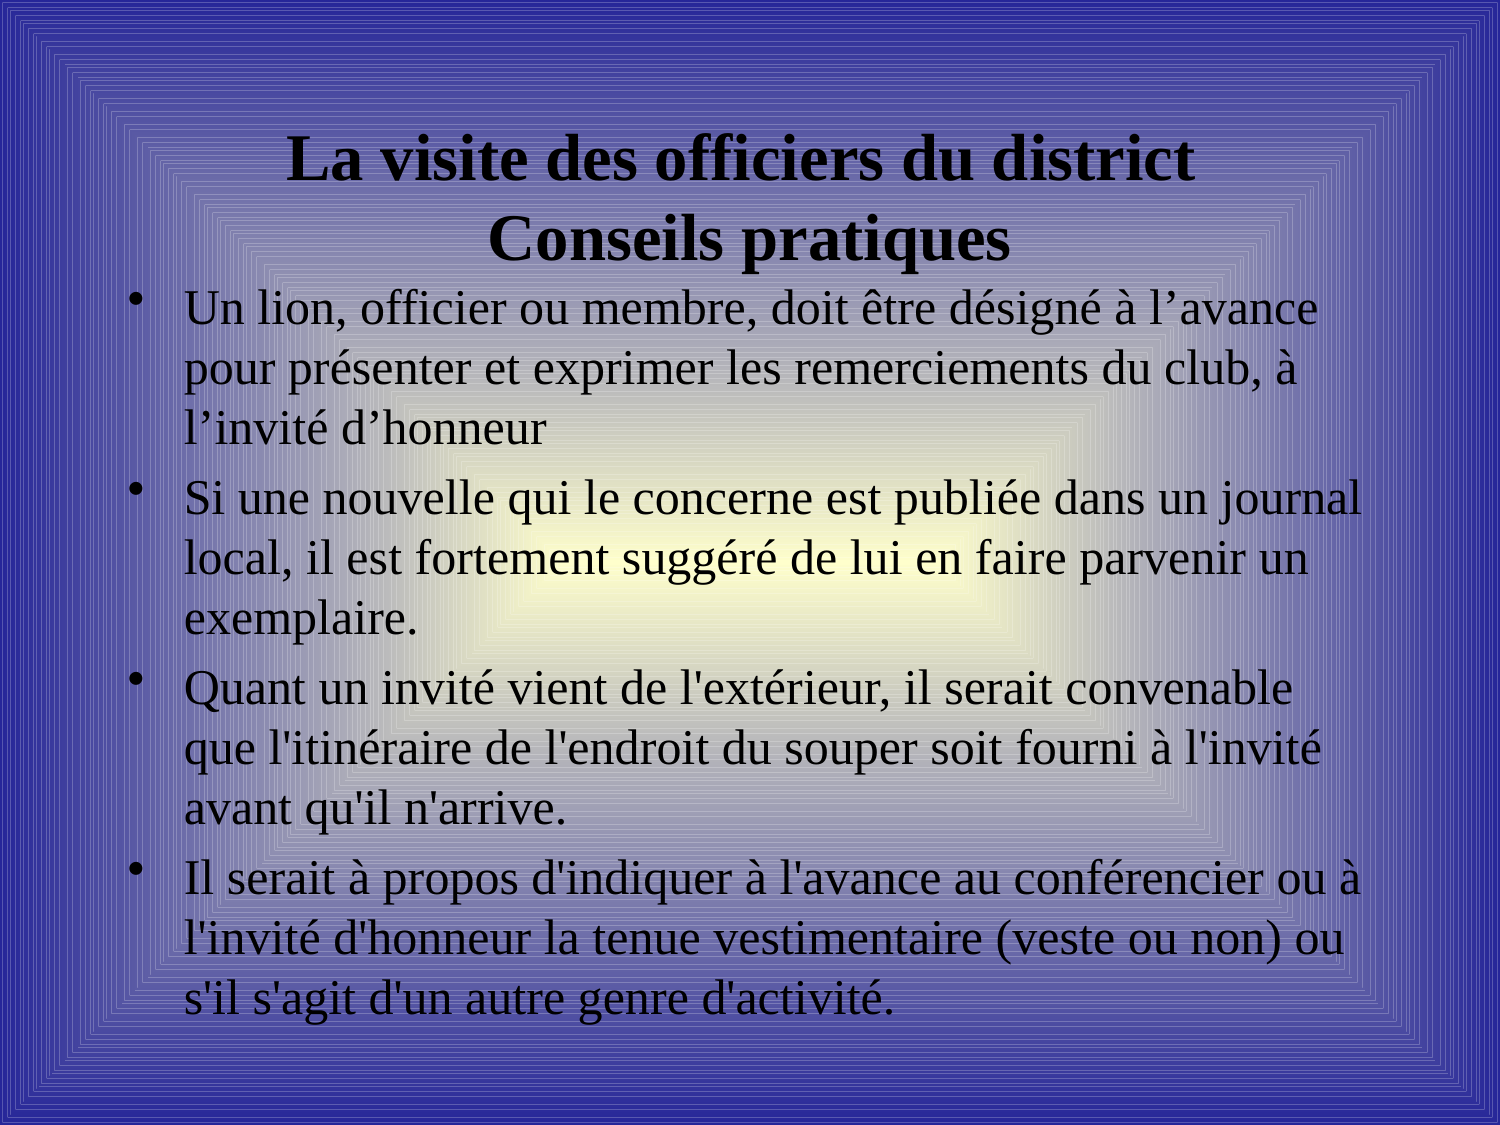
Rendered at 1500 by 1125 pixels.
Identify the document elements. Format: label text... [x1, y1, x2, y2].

list Un lion, officier ou membre, doit être désigné à l’avance pour présenter et exprimer les remerciements du club, à l’invité d’honneur Si une nouvelle qui le concerne est publiée dans un journal local, il est fortement suggéré de lui en faire parvenir un exemplaire. Quant un invité vient de l'extérieur, il serait convenable que l'itinéraire de l'endroit du souper soit fourni à l'invité avant qu'il n'arrive. Il serait à propos d'indiquer à l'avance au conférencier ou à l'invité d'honneur la tenue vestimentaire (veste ou non) ou s'il s'agit d'un autre genre d'activité. [112, 267, 1388, 1000]
title La visite des officiers du district Conseils pratiques [112, 99, 1388, 267]
